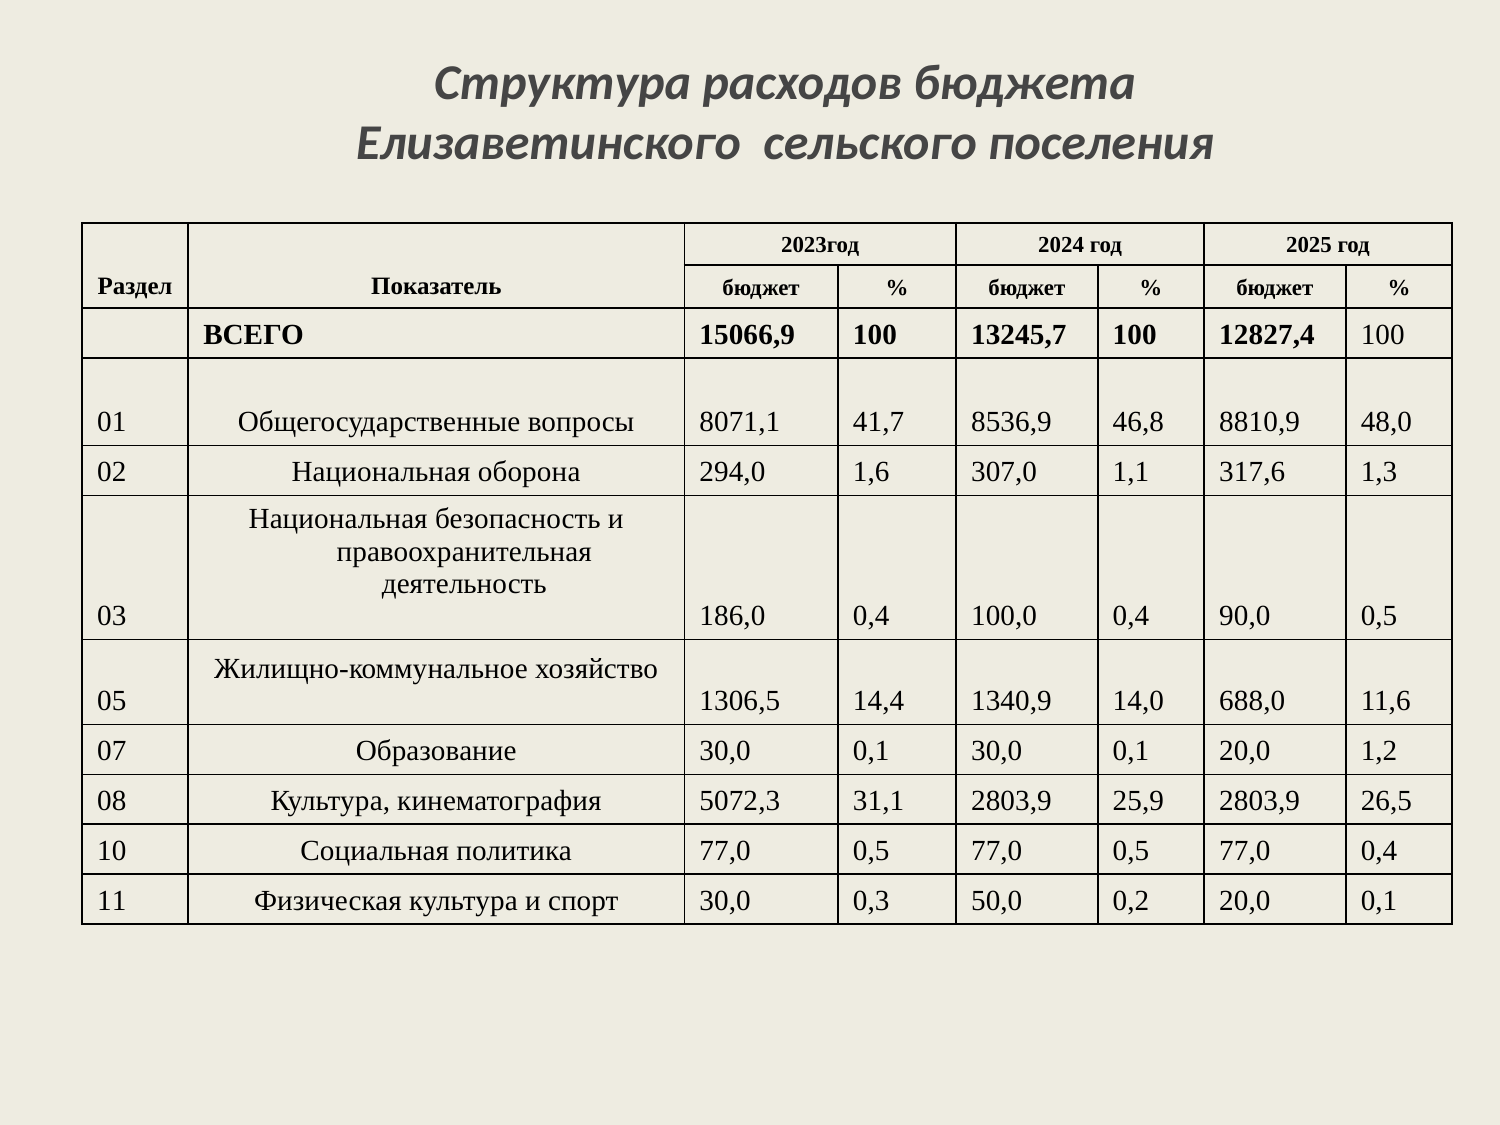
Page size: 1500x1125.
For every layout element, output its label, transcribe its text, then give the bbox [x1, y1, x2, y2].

table_cell 1,3 [1347, 446, 1451, 495]
table_cell 90,0 [1205, 496, 1345, 639]
table_header 2023год [685, 224, 955, 264]
table_cell 0,1 [1347, 875, 1451, 923]
table_cell 20,0 [1205, 875, 1345, 923]
table_cell 03 [83, 496, 187, 639]
table_cell 0,4 [1099, 496, 1203, 639]
table_cell Образование [189, 725, 684, 774]
table_cell 11,6 [1347, 640, 1451, 724]
table_cell 48,0 [1347, 359, 1451, 445]
table_cell 100 [1099, 309, 1203, 357]
table_cell 2803,9 [1205, 775, 1345, 823]
table_cell Национальная безопасность и правоохранительная деятельность [189, 496, 684, 639]
table_cell % [1099, 266, 1203, 307]
table_cell 0,5 [839, 825, 955, 873]
table_cell ВСЕГО [189, 309, 684, 357]
table_cell 26,5 [1347, 775, 1451, 823]
table_cell бюджет [1205, 266, 1345, 307]
table_cell 0,1 [1099, 725, 1203, 774]
table_cell 1340,9 [957, 640, 1097, 724]
table_cell 10 [83, 825, 187, 873]
table_cell Национальная оборона [189, 446, 684, 495]
table_cell 5072,3 [685, 775, 837, 823]
table_cell 12827,4 [1205, 309, 1345, 357]
table_header Раздел [83, 224, 187, 307]
table_cell 307,0 [957, 446, 1097, 495]
table_header 2024 год [957, 224, 1203, 264]
table_cell 0,4 [839, 496, 955, 639]
table_cell 50,0 [957, 875, 1097, 923]
table_cell 11 [83, 875, 187, 923]
table_cell 294,0 [685, 446, 837, 495]
table_cell 20,0 [1205, 725, 1345, 774]
table_cell 0,1 [839, 725, 955, 774]
table_cell 05 [83, 640, 187, 724]
table_cell 46,8 [1099, 359, 1203, 445]
table_cell 0,2 [1099, 875, 1203, 923]
table_cell 15066,9 [685, 309, 837, 357]
table_cell бюджет [957, 266, 1097, 307]
table_cell 41,7 [839, 359, 955, 445]
table_cell 01 [83, 359, 187, 445]
table_cell 77,0 [957, 825, 1097, 873]
table_cell 0,5 [1099, 825, 1203, 873]
table_cell 317,6 [1205, 446, 1345, 495]
table_cell 688,0 [1205, 640, 1345, 724]
table_header Показатель [189, 224, 684, 307]
table_cell 77,0 [1205, 825, 1345, 873]
table_cell 100 [839, 309, 955, 357]
table_cell 1,2 [1347, 725, 1451, 774]
table_cell 13245,7 [957, 309, 1097, 357]
table_cell 1,6 [839, 446, 955, 495]
table_cell % [1347, 266, 1451, 307]
table_cell 02 [83, 446, 187, 495]
table_cell Культура, кинематография [189, 775, 684, 823]
table_cell 30,0 [685, 875, 837, 923]
table_cell 0,5 [1347, 496, 1451, 639]
table_cell 25,9 [1099, 775, 1203, 823]
table_cell [83, 309, 187, 357]
table_cell Физическая культура и спорт [189, 875, 684, 923]
table_cell бюджет [685, 266, 837, 307]
table_cell 100,0 [957, 496, 1097, 639]
table_cell 1,1 [1099, 446, 1203, 495]
table_cell Общегосударственные вопросы [189, 359, 684, 445]
table_cell 1306,5 [685, 640, 837, 724]
table_cell 186,0 [685, 496, 837, 639]
table_cell 31,1 [839, 775, 955, 823]
text_box Структура расходов бюджета Елизаветинского сельского поселения [147, 42, 1423, 222]
table_cell Жилищно-коммунальное хозяйство [189, 640, 684, 724]
table_cell 08 [83, 775, 187, 823]
table_cell 2803,9 [957, 775, 1097, 823]
table_cell 14,4 [839, 640, 955, 724]
table_cell 0,4 [1347, 825, 1451, 873]
table_cell 14,0 [1099, 640, 1203, 724]
table_cell 100 [1347, 309, 1451, 357]
table_cell 30,0 [957, 725, 1097, 774]
table_cell Социальная политика [189, 825, 684, 873]
table_cell % [839, 266, 955, 307]
table_cell 30,0 [685, 725, 837, 774]
table_cell 77,0 [685, 825, 837, 873]
table_cell 07 [83, 725, 187, 774]
table_cell 8071,1 [685, 359, 837, 445]
table_header 2025 год [1205, 224, 1451, 264]
table_cell 0,3 [839, 875, 955, 923]
table_cell 8810,9 [1205, 359, 1345, 445]
table_cell 8536,9 [957, 359, 1097, 445]
